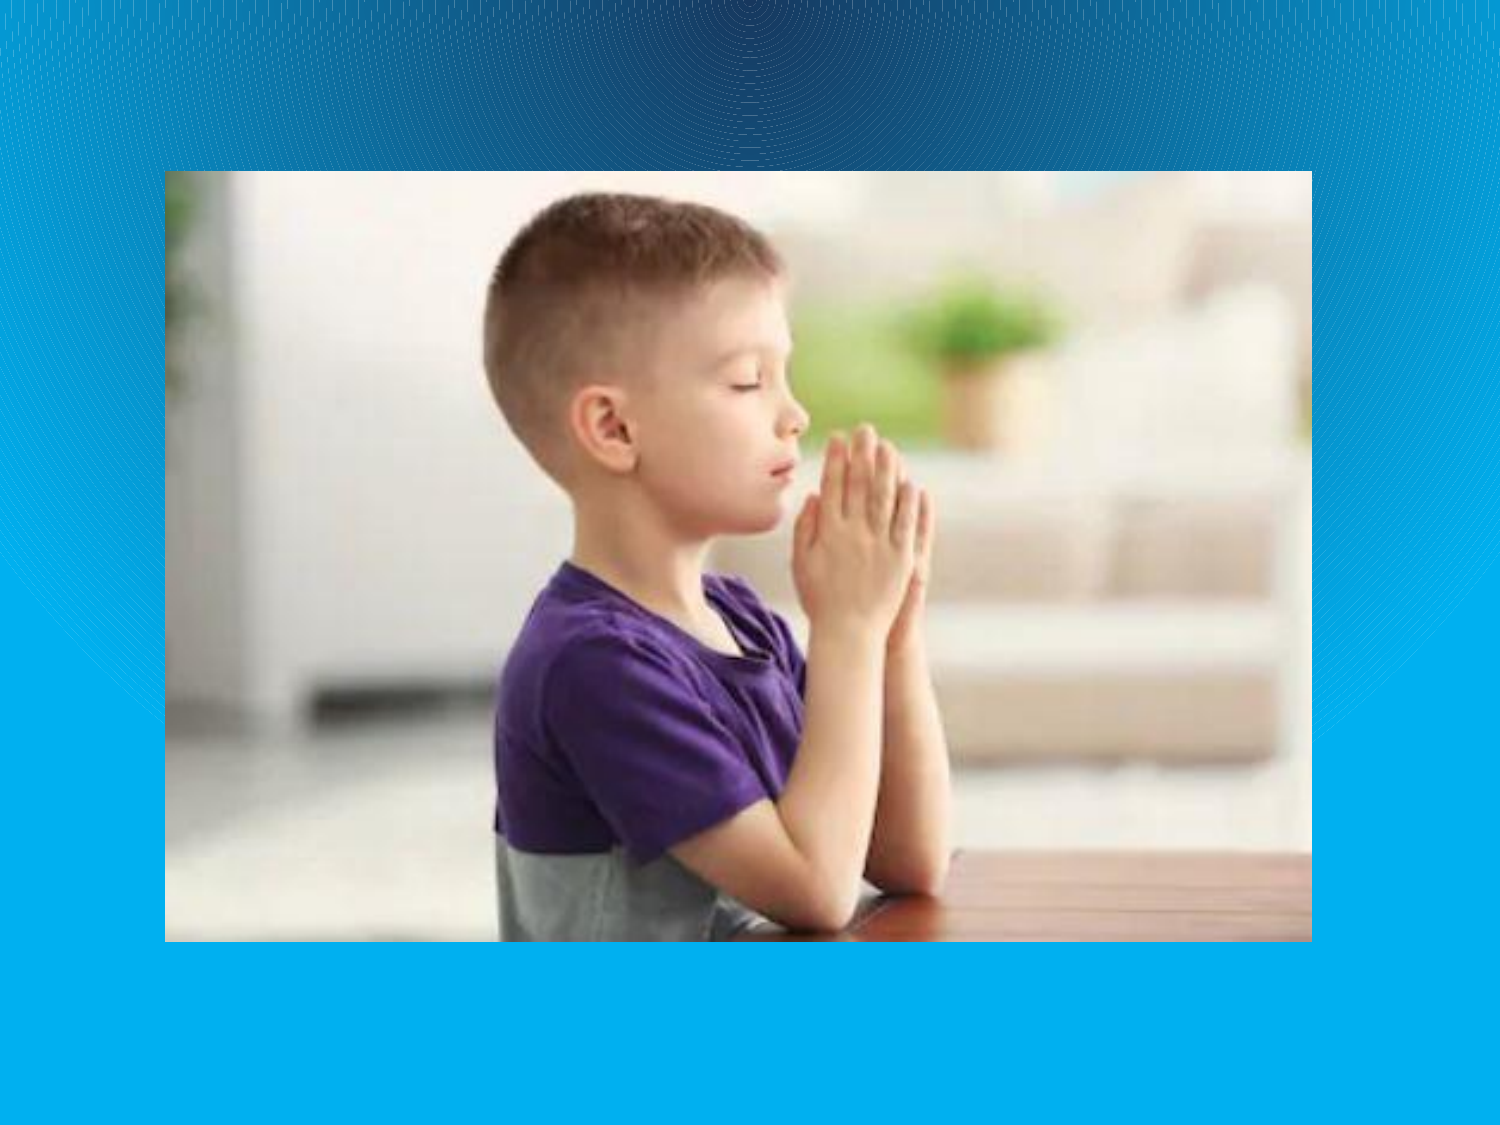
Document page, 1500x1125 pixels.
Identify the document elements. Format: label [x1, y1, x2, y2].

picture [166, 171, 1312, 941]
